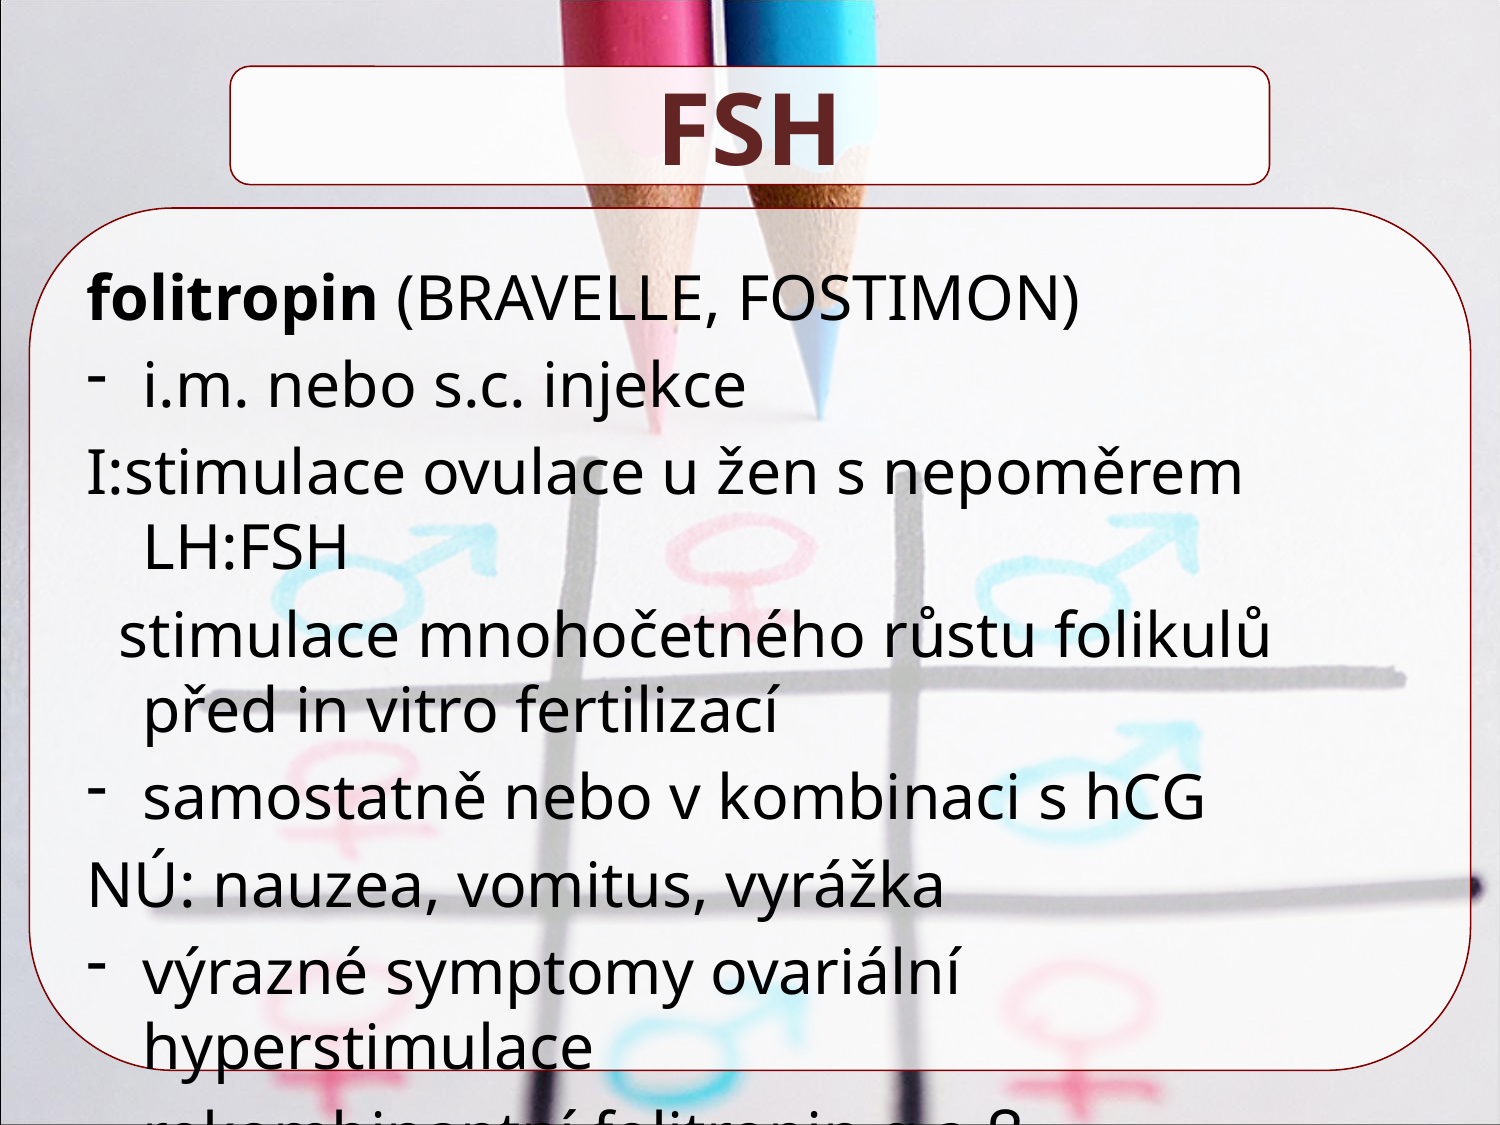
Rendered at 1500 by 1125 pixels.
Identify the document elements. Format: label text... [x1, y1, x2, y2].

picture [0, 0, 1500, 1125]
text_box FSH [230, 66, 1270, 185]
text_box folitropin (BRAVELLE, FOSTIMON) i.m. nebo s.c. injekce I:stimulace ovulace u žen s nepoměrem LH:FSH stimulace mnohočetného růstu folikulů před in vitro fertilizací samostatně nebo v kombinaci s hCG NÚ: nauzea, vomitus, vyrážka výrazné symptomy ovariální hyperstimulace rekombinantní folitropin α a β, korifolitropin α [29, 207, 1471, 1071]
